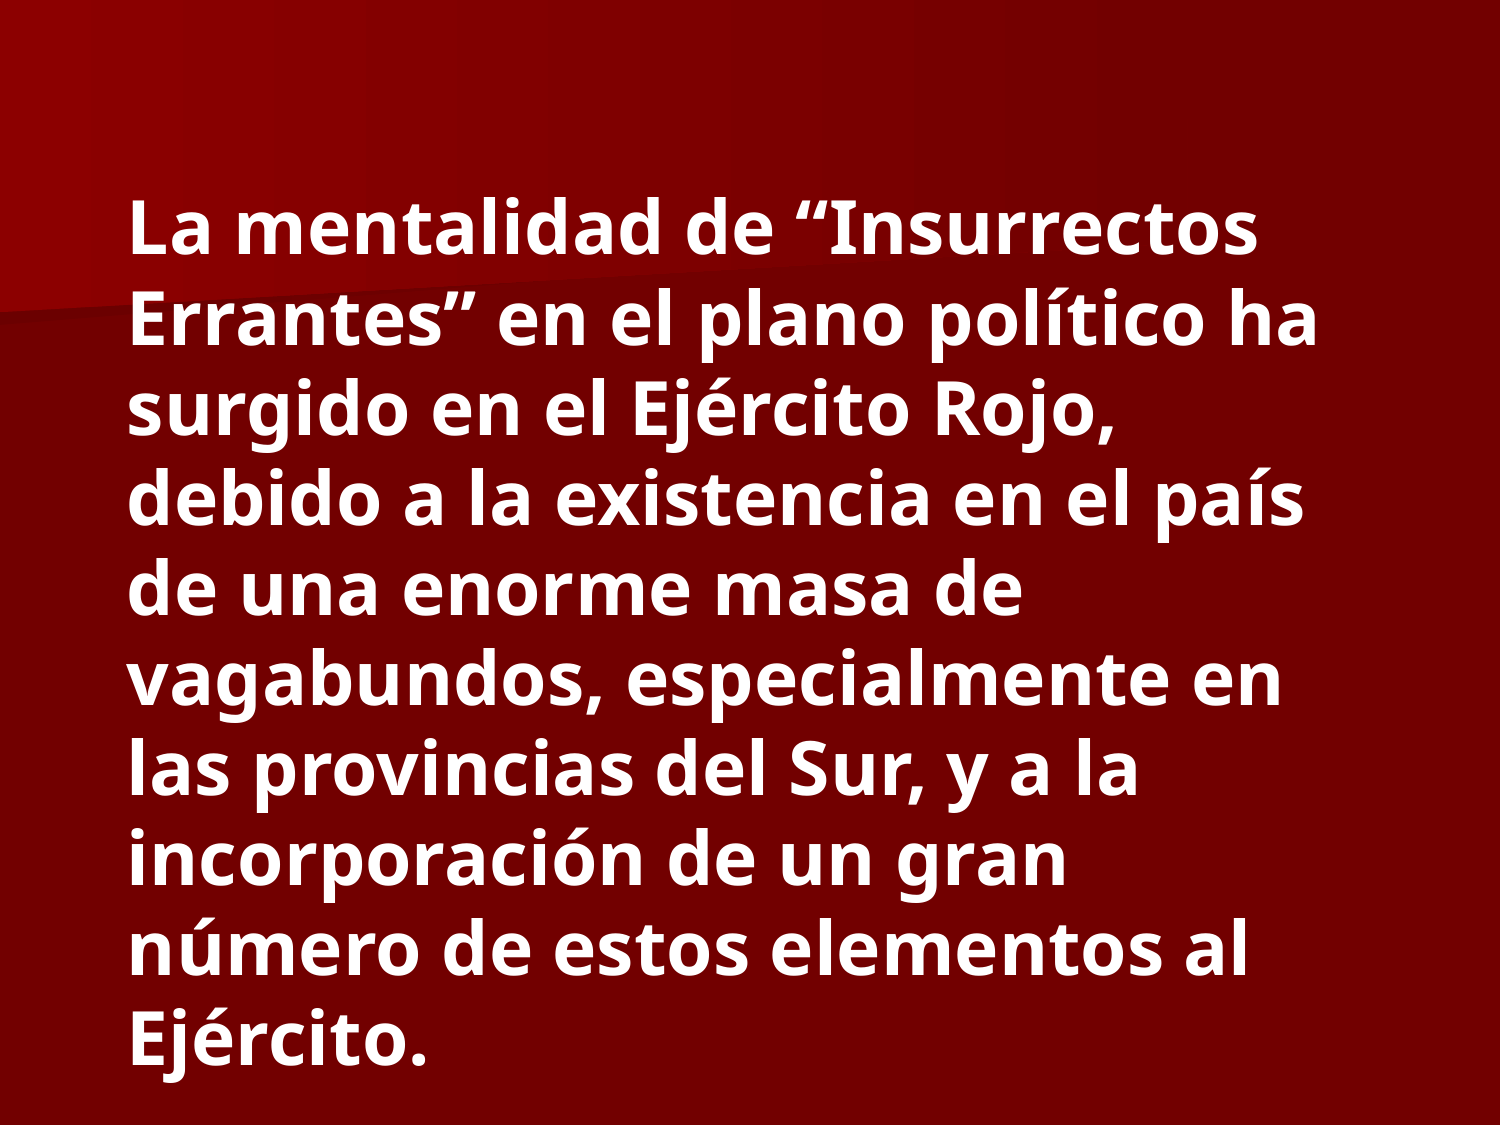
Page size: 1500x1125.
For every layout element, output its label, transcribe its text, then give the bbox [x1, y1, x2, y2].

text_box La mentalidad de “Insurrectos Errantes” en el plano político ha surgido en el Ejército Rojo, debido a la existencia en el país de una enorme masa de vagabundos, especialmente en las provincias del Sur, y a la incorporación de un gran número de estos elementos al Ejército. [112, 172, 1400, 1088]
